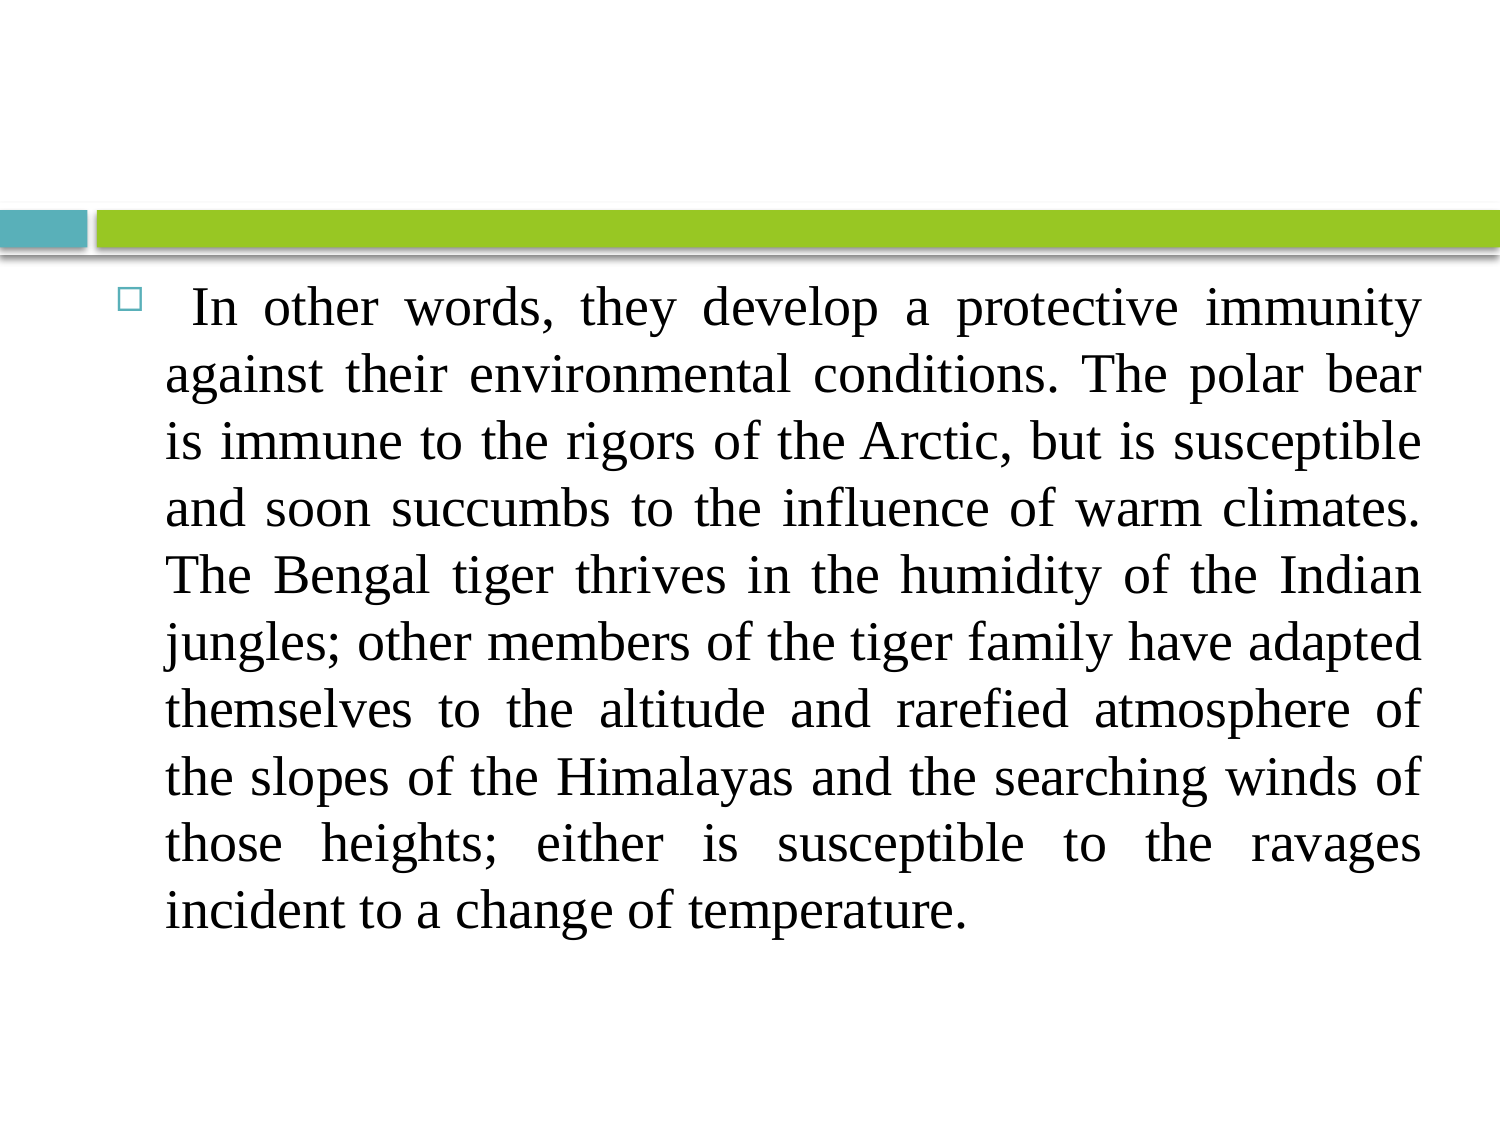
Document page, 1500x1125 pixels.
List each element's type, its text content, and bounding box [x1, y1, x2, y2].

list In other words, they develop a protective immunity against their environmental conditions. The polar bear is immune to the rigors of the Arctic, but is susceptible and soon succumbs to the influence of warm climates. The Bengal tiger thrives in the humidity of the Indian jungles; other members of the tiger family have adapted themselves to the altitude and rarefied atmosphere of the slopes of the Himalayas and the searching winds of those heights; either is susceptible to the ravages incident to a change of temperature. [100, 262, 1438, 1000]
